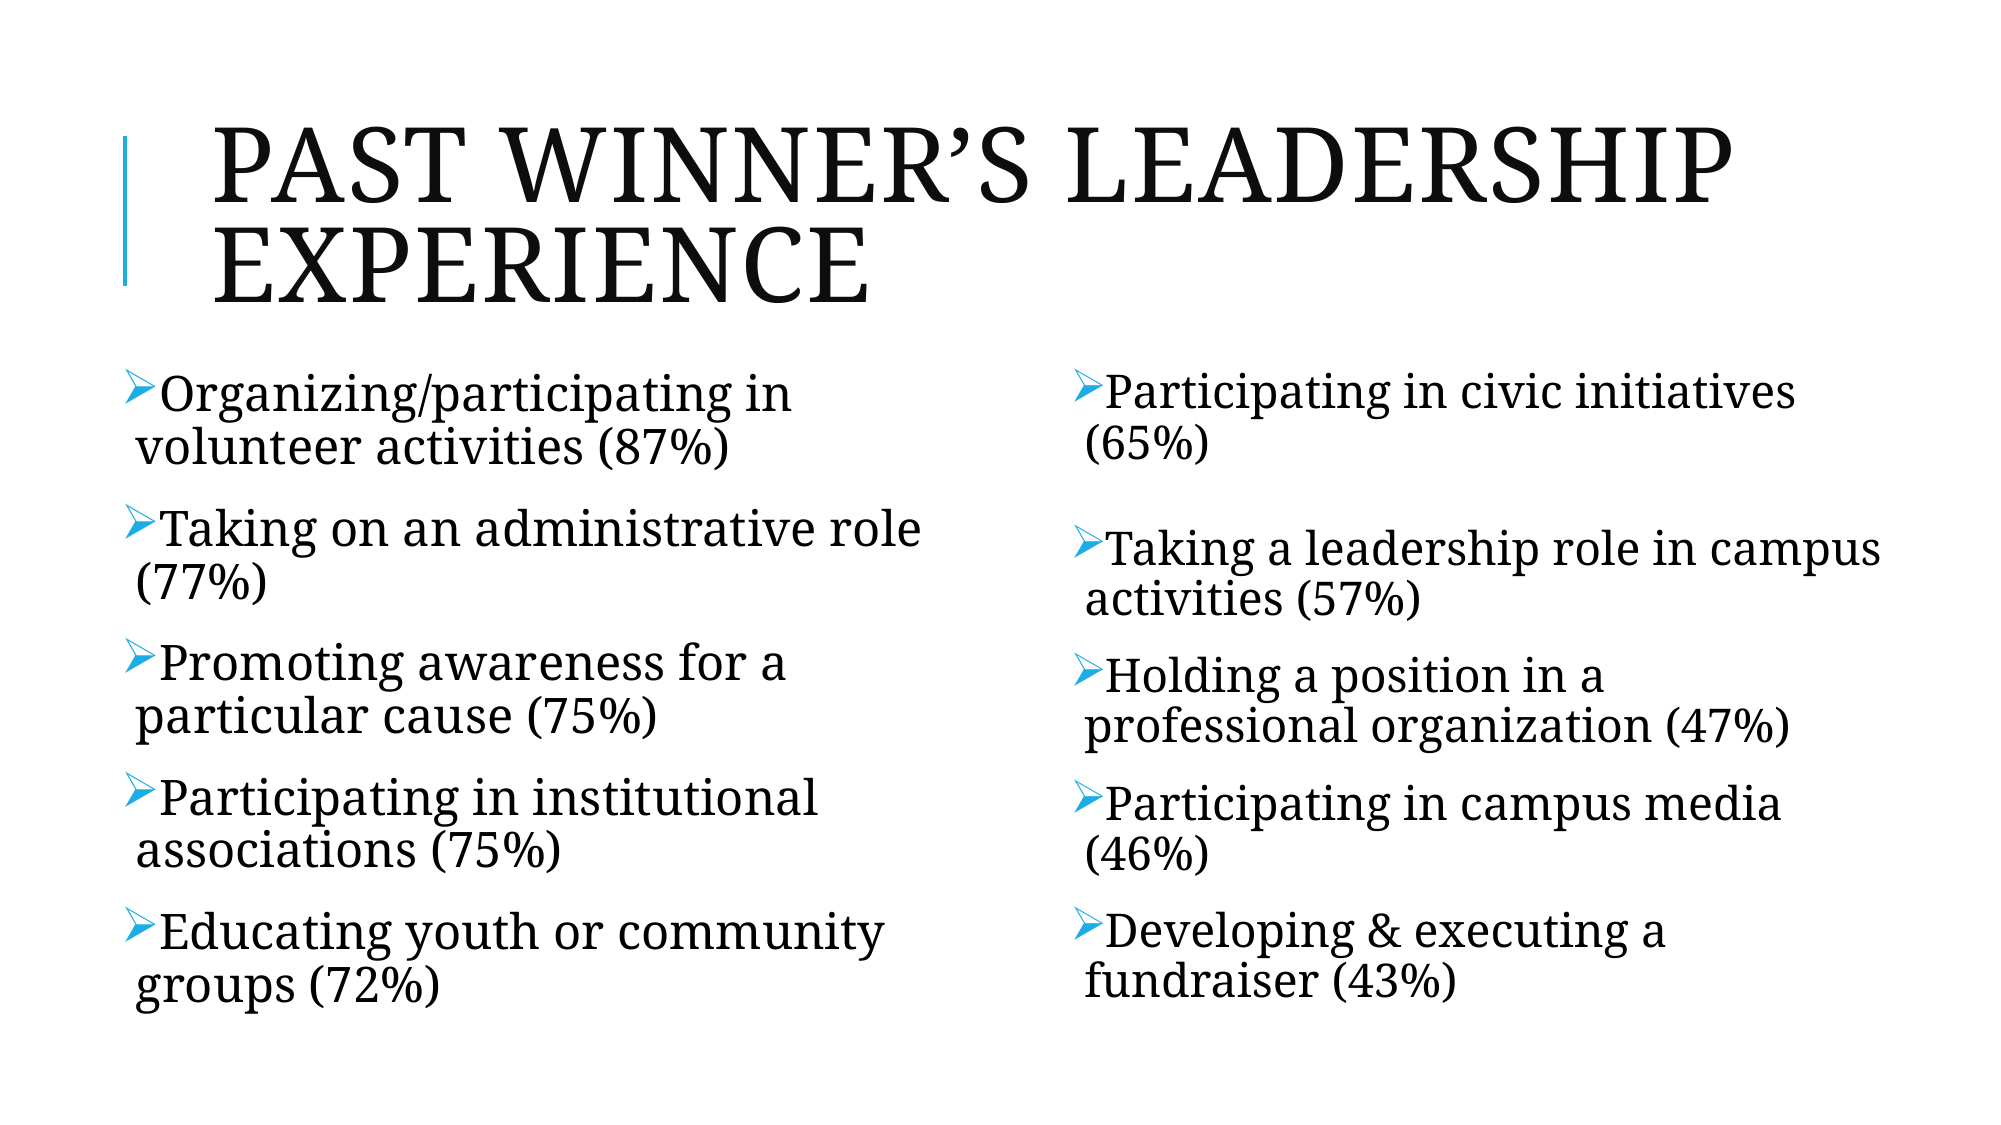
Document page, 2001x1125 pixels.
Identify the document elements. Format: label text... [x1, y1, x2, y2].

title Past Winner’s Leadership experience [196, 99, 1792, 346]
text_box Participating in civic initiatives (65%) Taking a leadership role in campus activities (57%) Holding a position in a professional organization (47%) Participating in campus media (46%) Developing & executing a fundraiser (43%) [1062, 361, 1893, 1022]
list Organizing/participating in volunteer activities (87%) Taking on an administrative role (77%) Promoting awareness for a particular cause (75%) Participating in institutional associations (75%) Educating youth or community groups (72%) [113, 362, 992, 1023]
